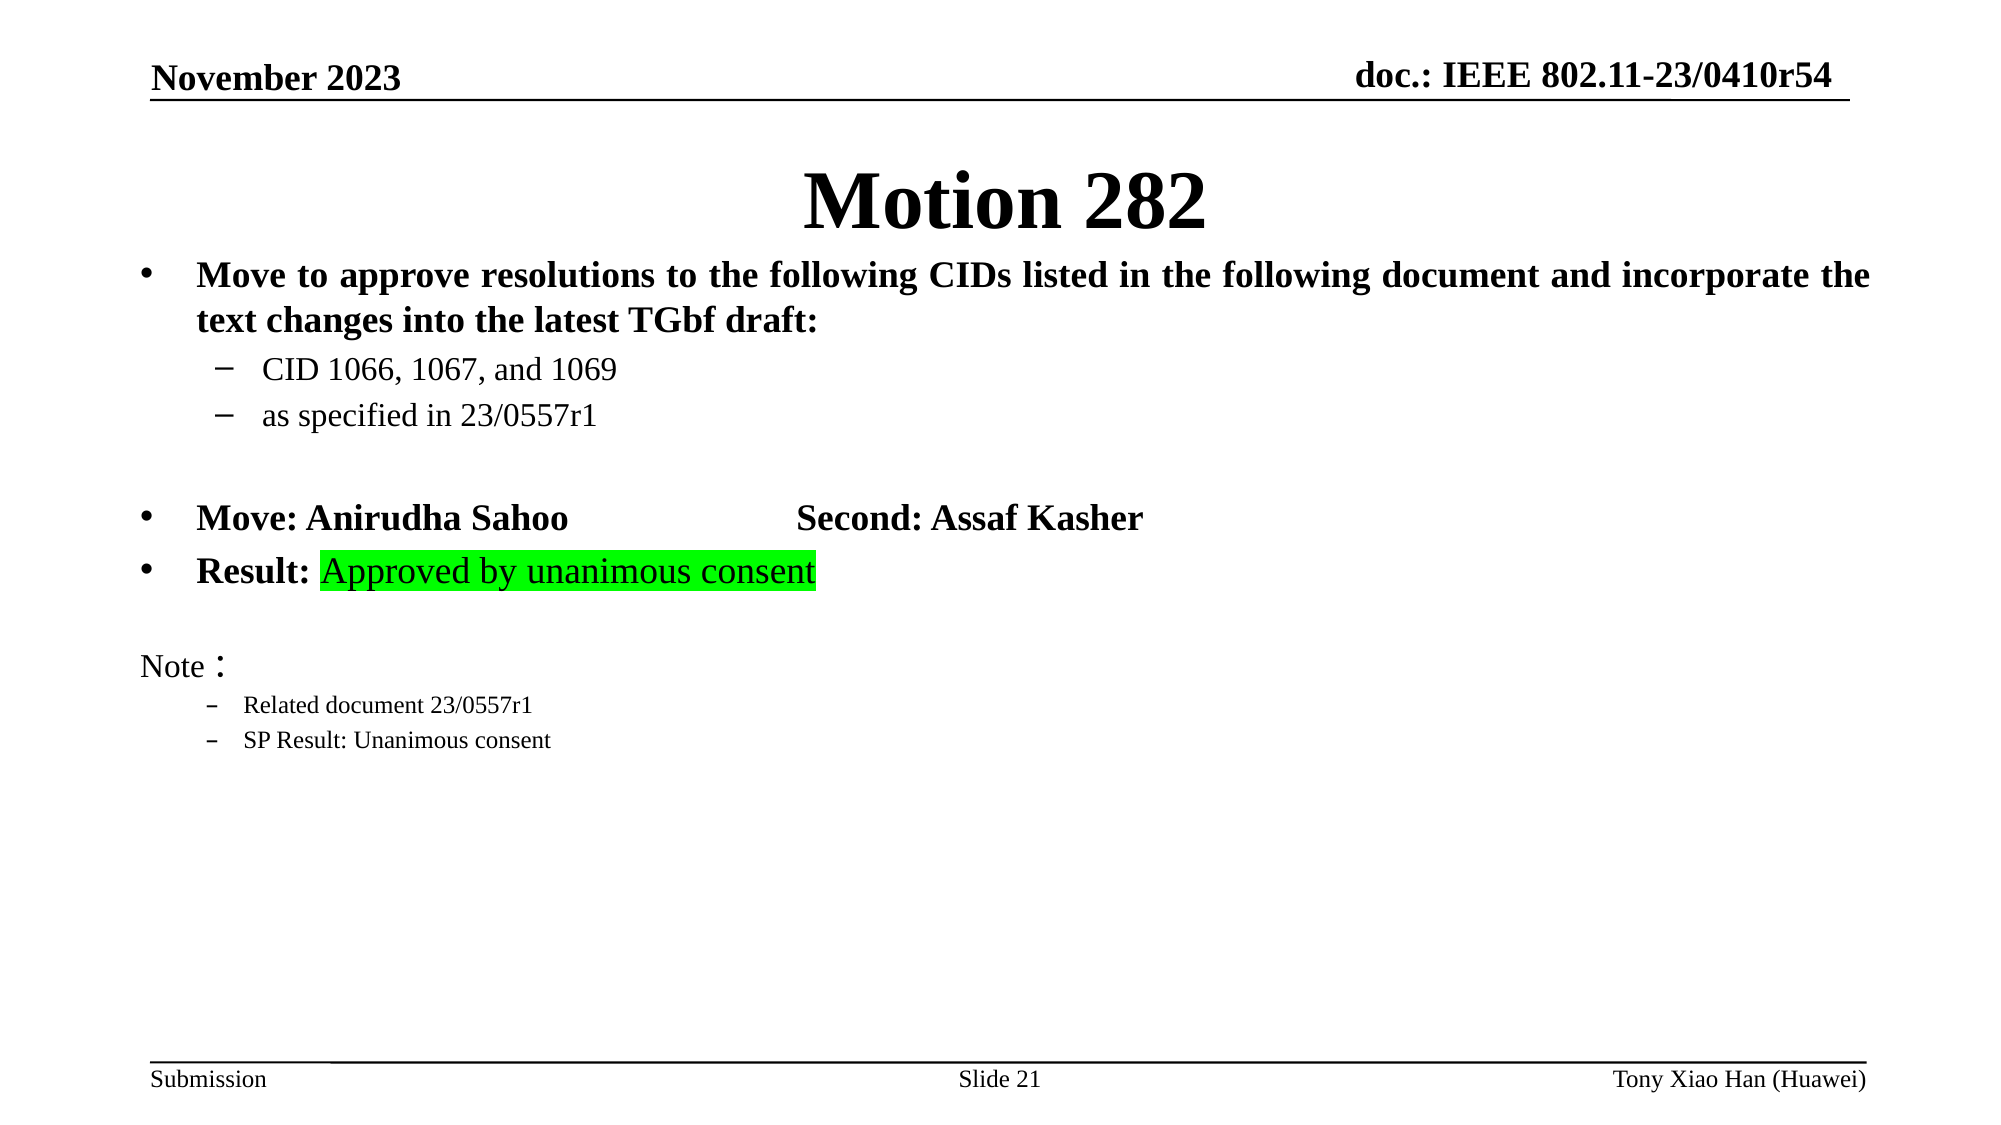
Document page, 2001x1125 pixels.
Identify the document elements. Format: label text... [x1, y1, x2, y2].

text_box Motion 282 [368, 137, 1644, 212]
text_box Move to approve resolutions to the following CIDs listed in the following document and incorporate the text changes into the latest TGbf draft: CID 1066, 1067, and 1069 as specified in 23/0557r1 Move: Anirudha Sahoo Second: Assaf Kasher Result: Approved by unanimous consent Note： Related document 23/0557r1 SP Result: Unanimous consent [125, 212, 1888, 900]
